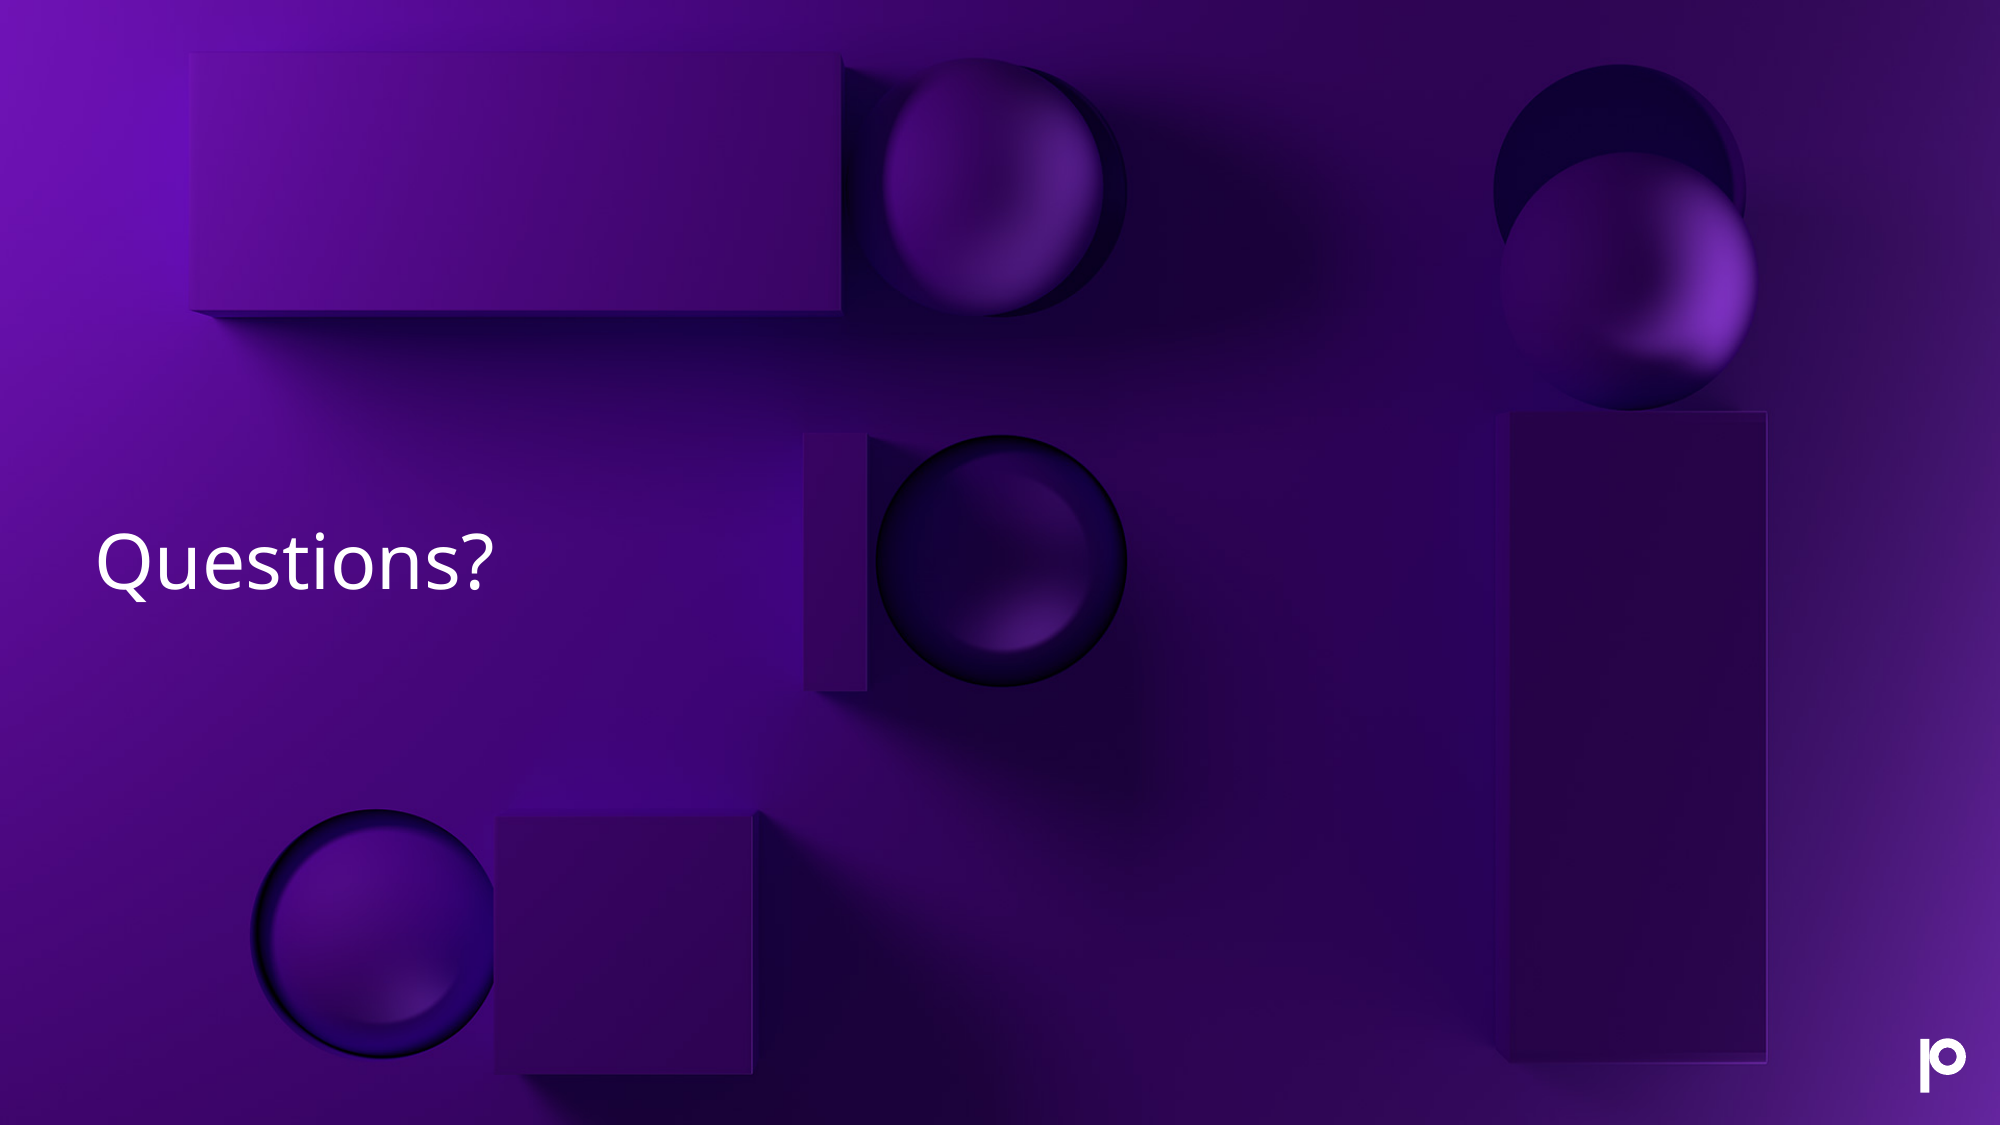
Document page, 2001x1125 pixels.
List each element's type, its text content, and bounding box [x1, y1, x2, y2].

picture [0, 0, 2000, 1125]
title Questions? [94, 514, 838, 609]
